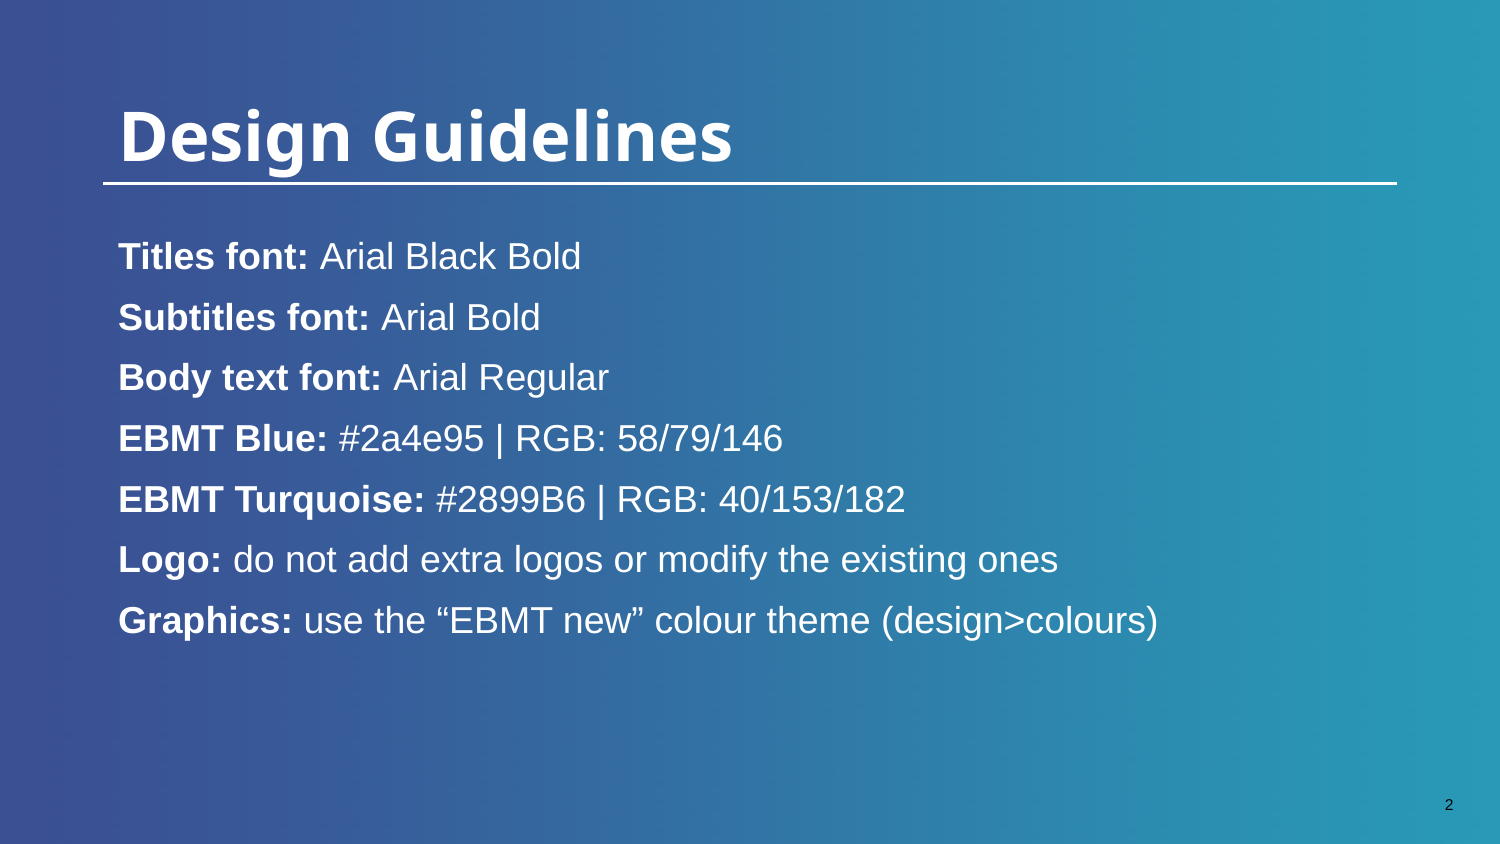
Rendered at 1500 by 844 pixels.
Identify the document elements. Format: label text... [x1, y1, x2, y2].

title Design Guidelines [103, 44, 1397, 184]
list Titles font: Arial Black Bold Subtitles font: Arial Bold Body text font: Arial Regular EBMT Blue: #2a4e95 | RGB: 58/79/146 EBMT Turquoise: #2899B6 | RGB: 40/153/182 Logo: do not add extra logos or modify the existing ones Graphics: use the “EBMT new” colour theme (design>colours) [103, 224, 1397, 760]
picture [0, 0, 1500, 844]
